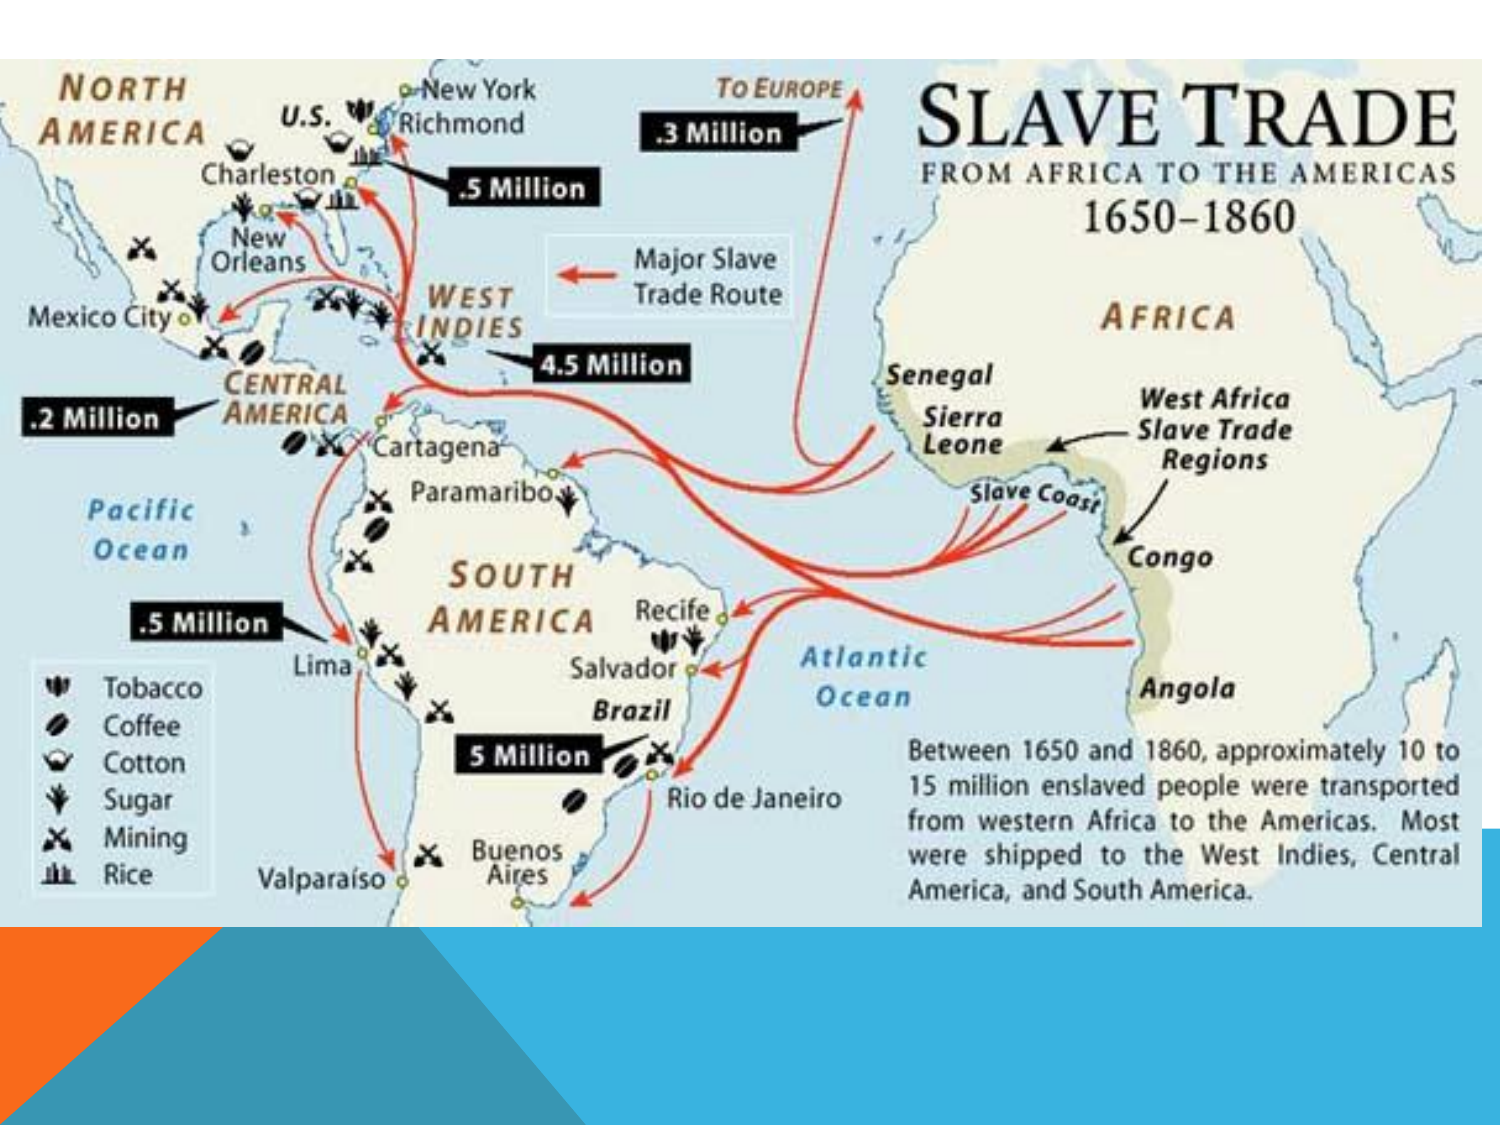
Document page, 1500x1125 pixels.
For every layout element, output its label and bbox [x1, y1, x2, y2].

list [0, 59, 1482, 927]
